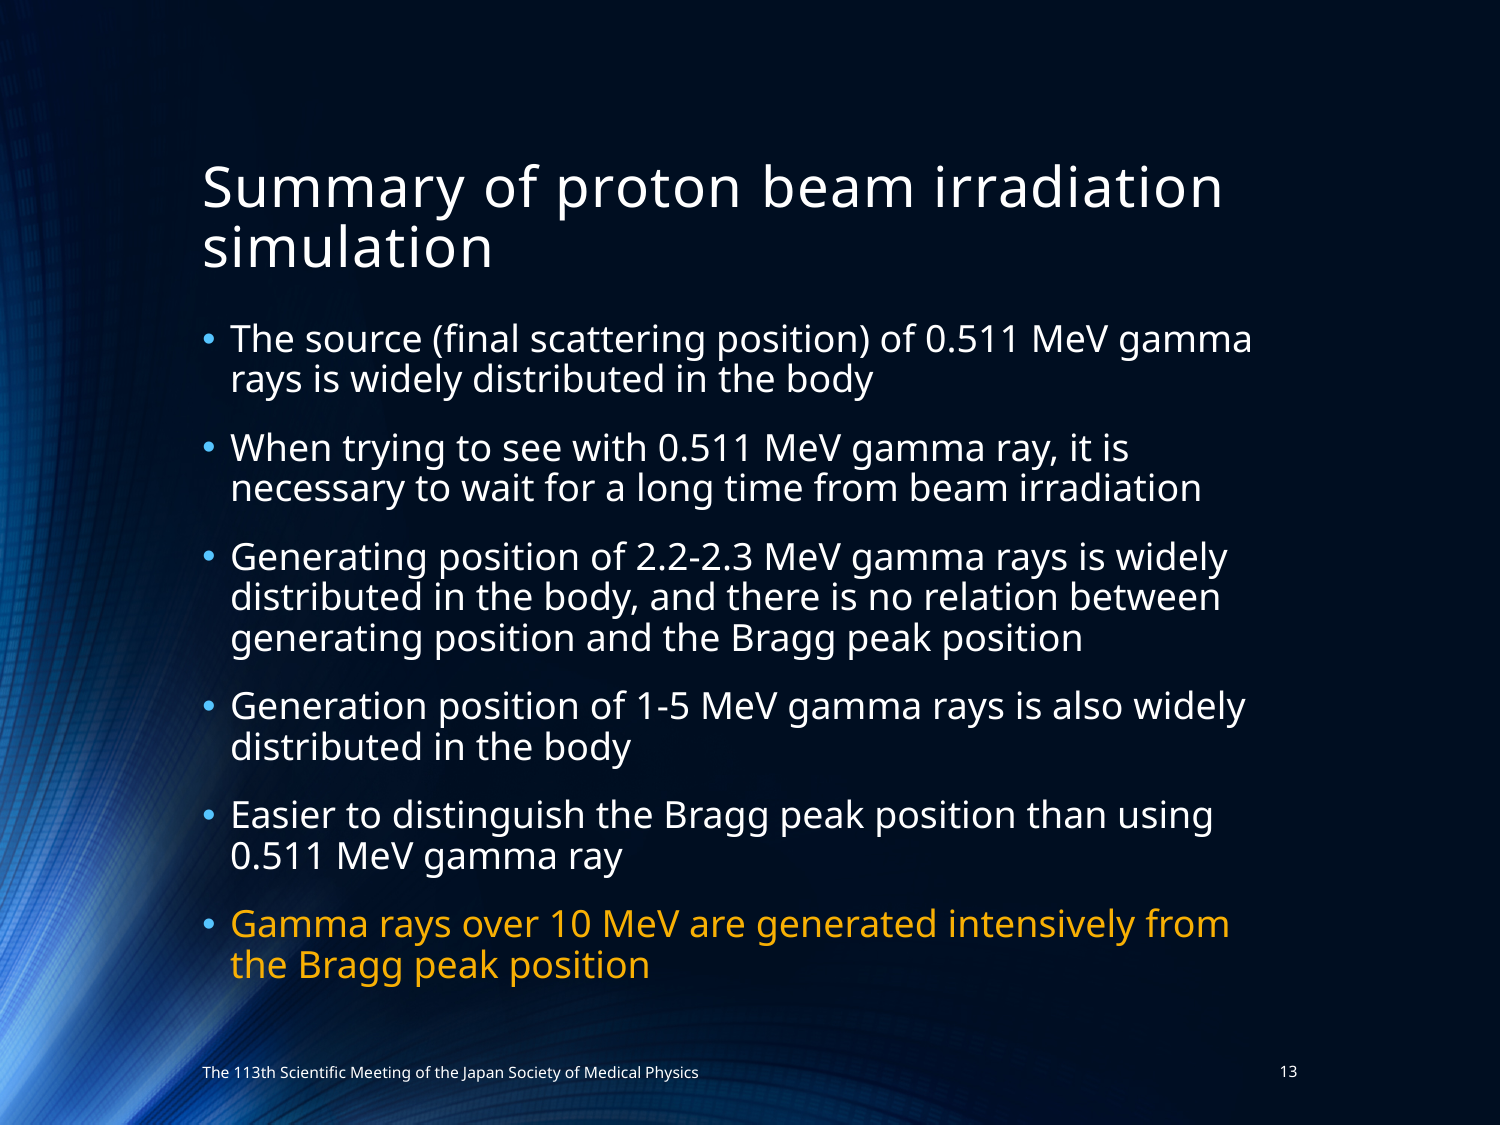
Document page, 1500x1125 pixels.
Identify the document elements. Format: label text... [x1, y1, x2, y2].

slide_number 13 [1209, 1050, 1313, 1096]
footer The 113th Scientific Meeting of the Japan Society of Medical Physics [187, 1050, 994, 1096]
list The source (final scattering position) of 0.511 MeV gamma rays is widely distributed in the body When trying to see with 0.511 MeV gamma ray, it is necessary to wait for a long time from beam irradiation Generating position of 2.2-2.3 MeV gamma rays is widely distributed in the body, and there is no relation between generating position and the Bragg peak position Generation position of 1-5 MeV gamma rays is also widely distributed in the body Easier to distinguish the Bragg peak position than using 0.511 MeV gamma ray Gamma rays over 10 MeV are generated intensively from the Bragg peak position [187, 312, 1312, 1059]
title Summary of proton beam irradiation simulation [187, 62, 1313, 288]
picture [0, 0, 1500, 1125]
